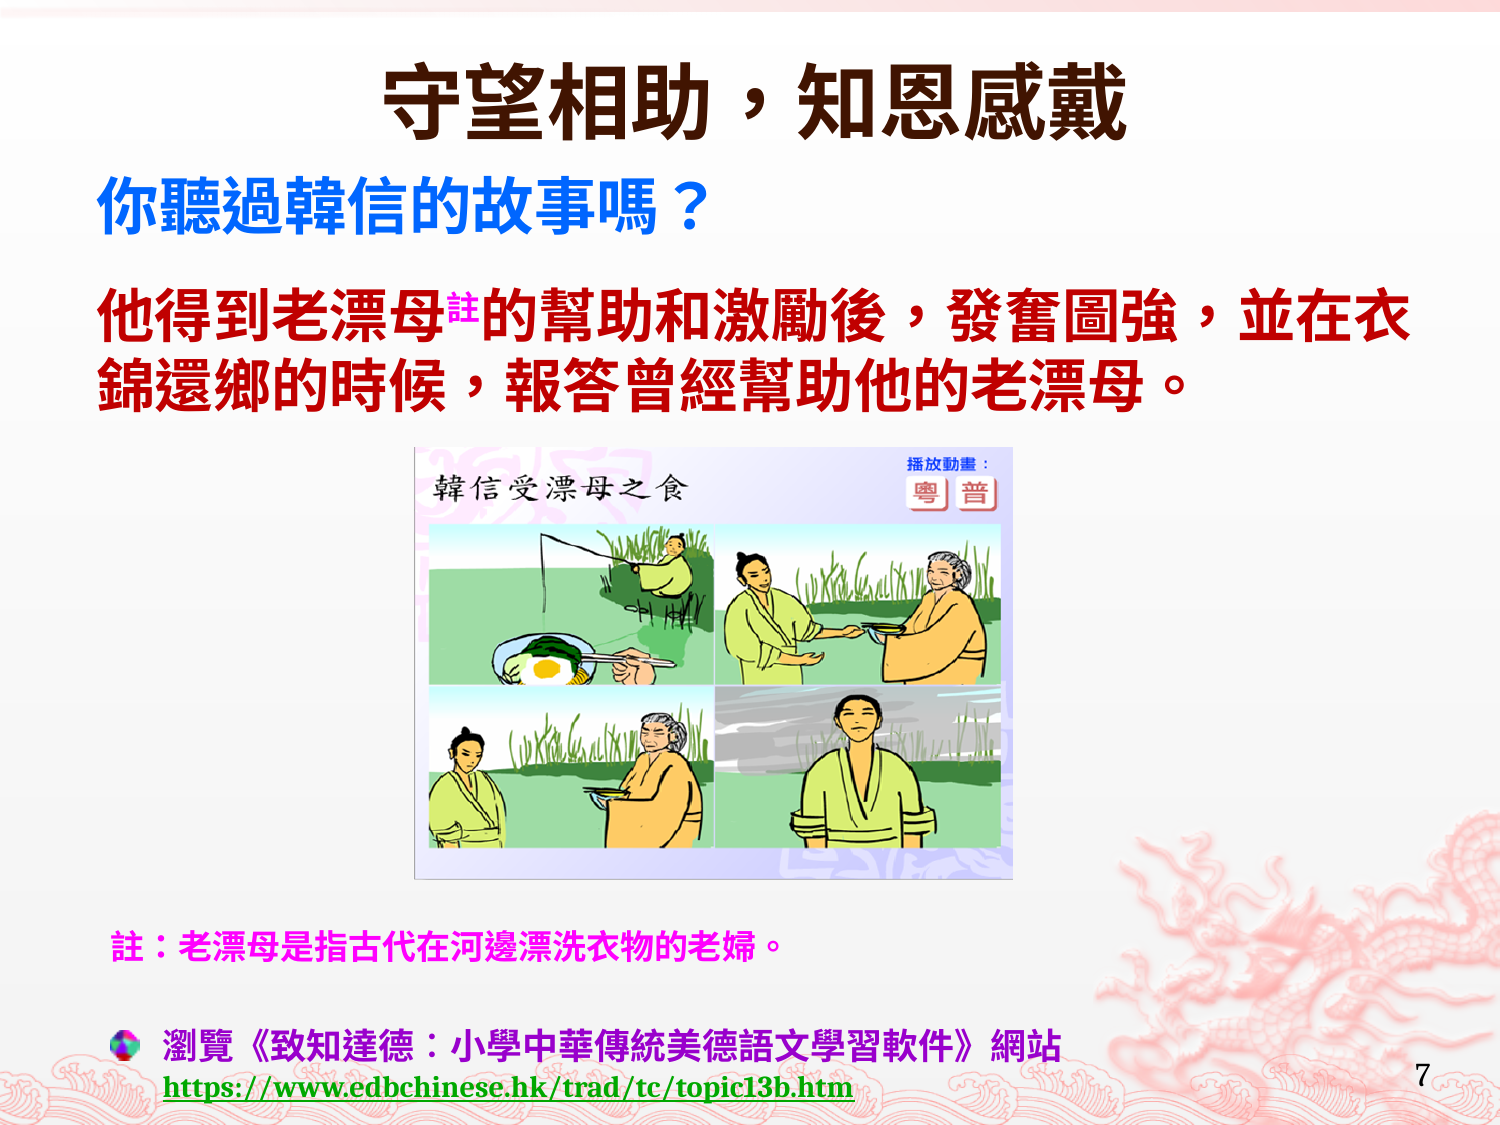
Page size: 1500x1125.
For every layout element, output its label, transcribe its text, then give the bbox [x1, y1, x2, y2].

title 守望相助，知恩感戴 [80, 23, 1431, 178]
list 你聽過韓信的故事嗎？ 他得到老漂母註的幫助和激勵後，發奮圖強，並在衣錦還鄉的時候，報答曾經幫助他的老漂母。 [82, 159, 1440, 437]
text_box 註：老漂母是指古代在河邊漂洗衣物的老婦。 瀏覽《致知達德︰小學中華傳統美德語文學習軟件》網站https://www.edbchinese.hk/trad/tc/topic13b.htm [95, 918, 1491, 1113]
picture [110, 1030, 140, 1061]
picture [413, 446, 1014, 880]
